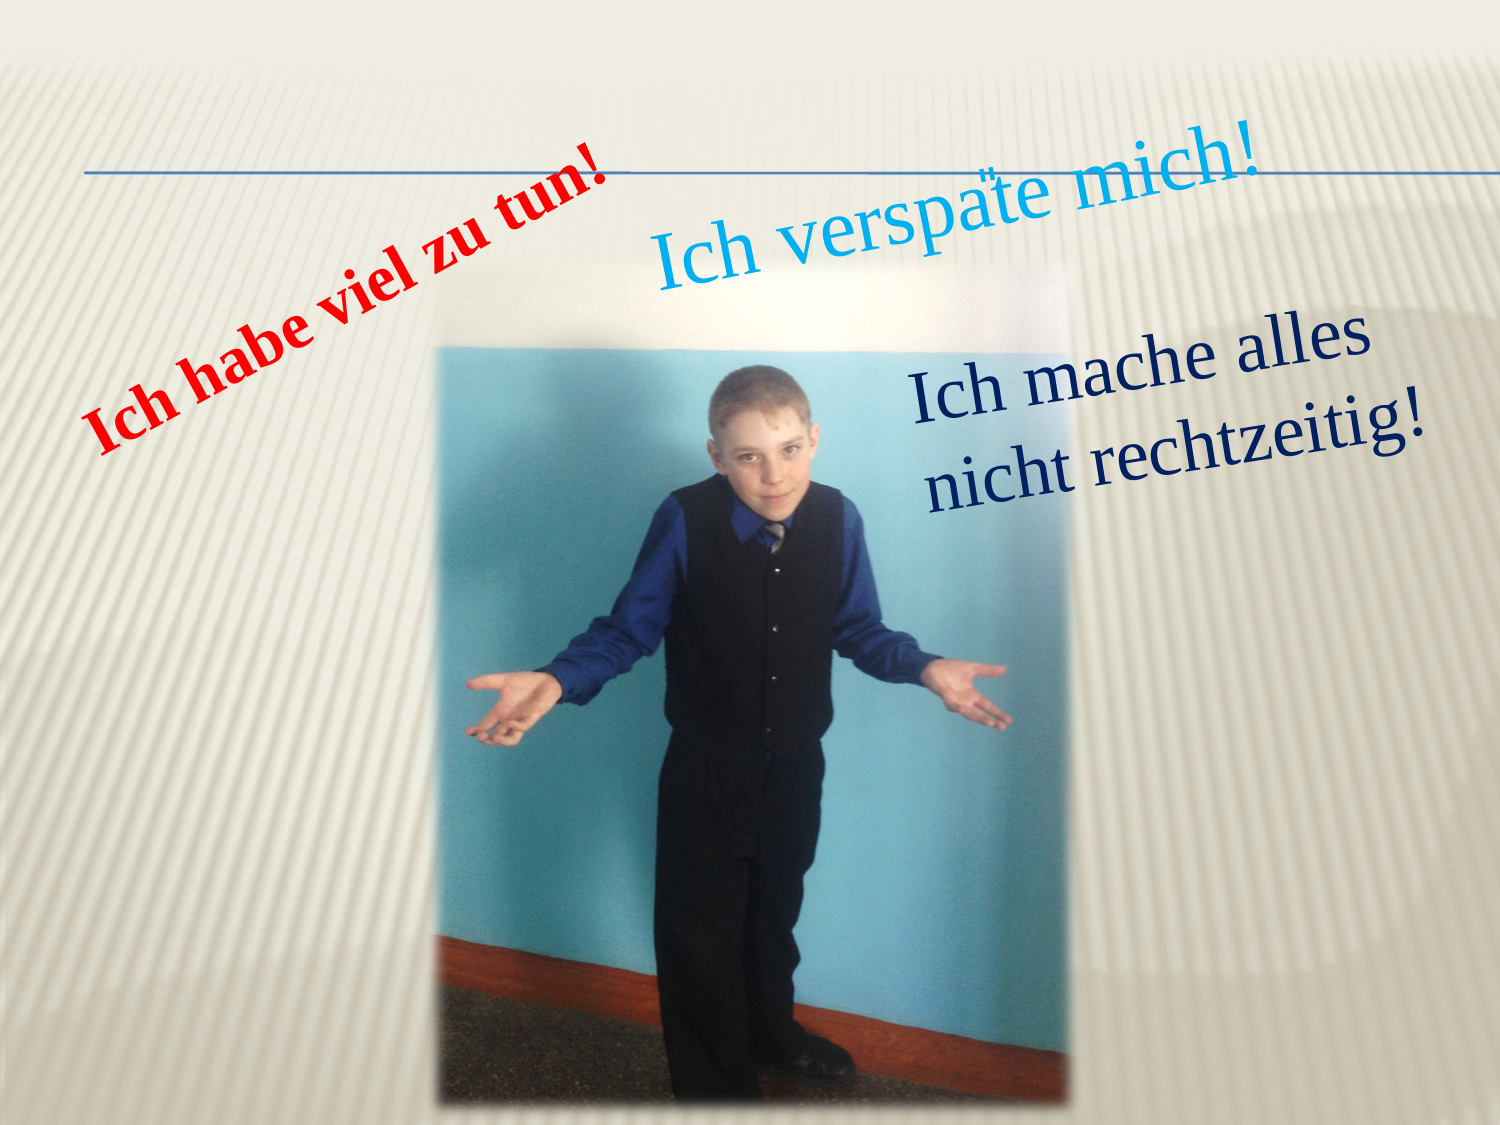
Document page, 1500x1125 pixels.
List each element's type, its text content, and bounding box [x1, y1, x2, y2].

text_box Ich mache alles nicht rechtzeitig! [1095, 256, 1471, 510]
text_box Ich habe viel zu tun! [52, 74, 691, 483]
text_box Ich verspa̎te mich! [626, 69, 1342, 246]
picture [418, 247, 1087, 1125]
